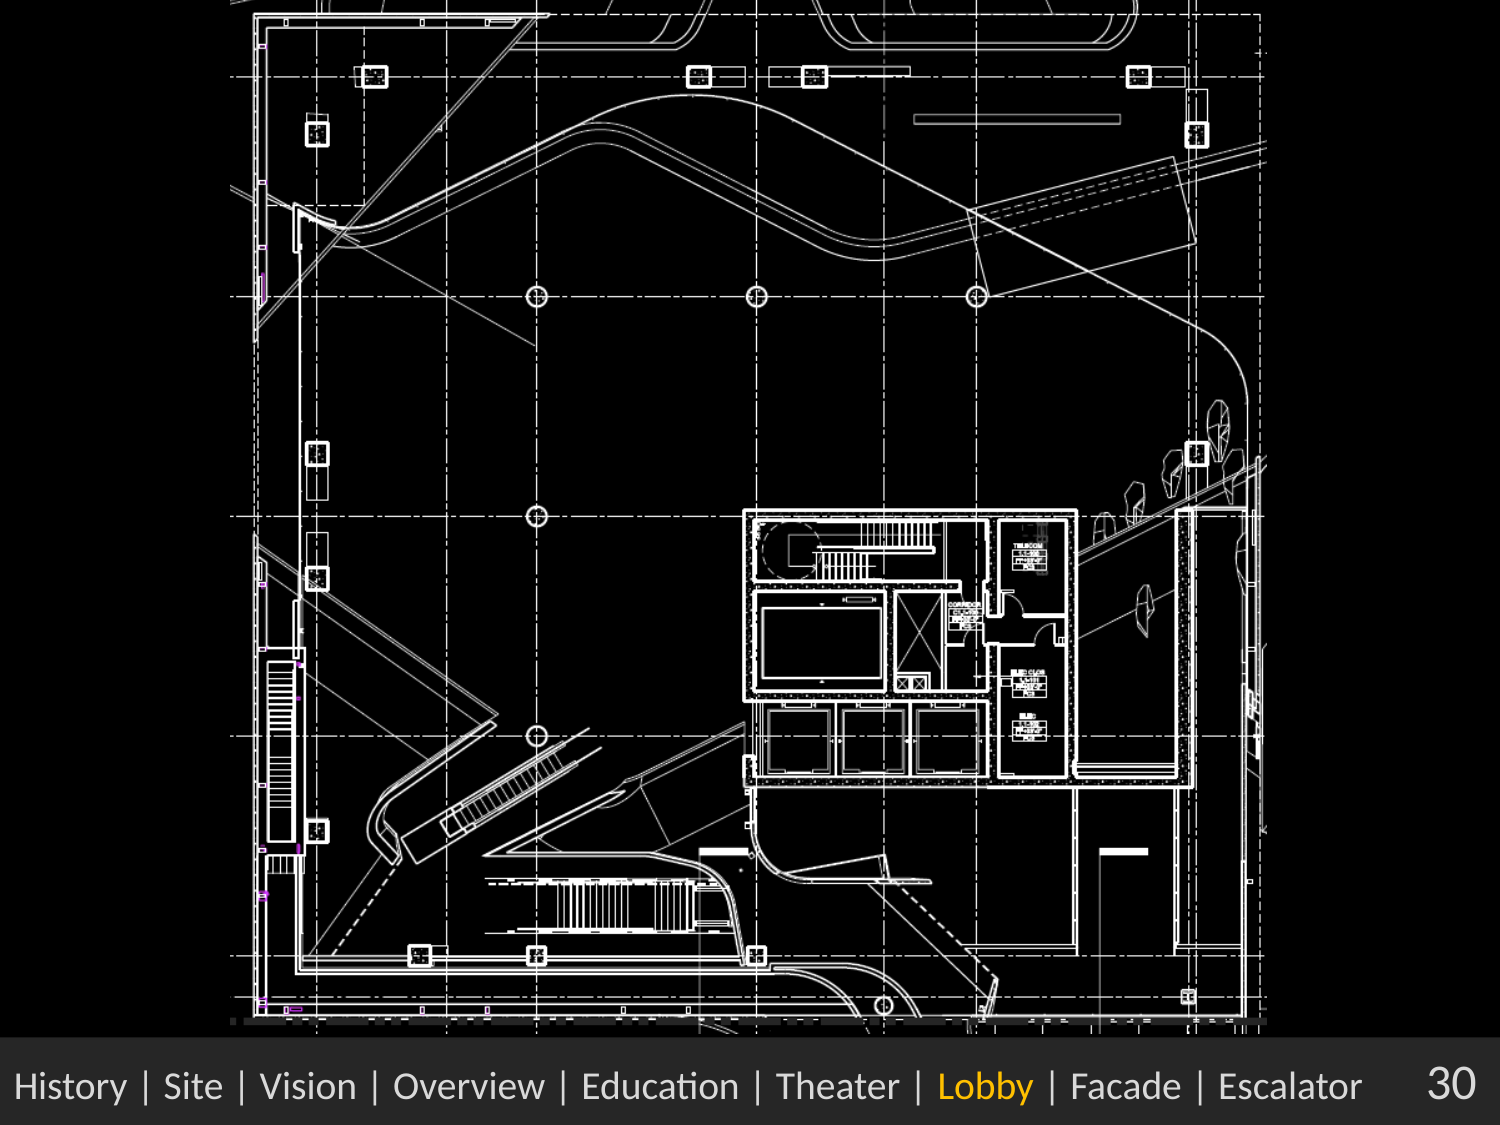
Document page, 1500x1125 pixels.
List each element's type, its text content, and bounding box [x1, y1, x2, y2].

picture [230, 0, 1267, 1035]
text_box History | Site | Vision | Overview | Education | Theater | Lobby | Facade | Escalator 30 [0, 1033, 1499, 1125]
